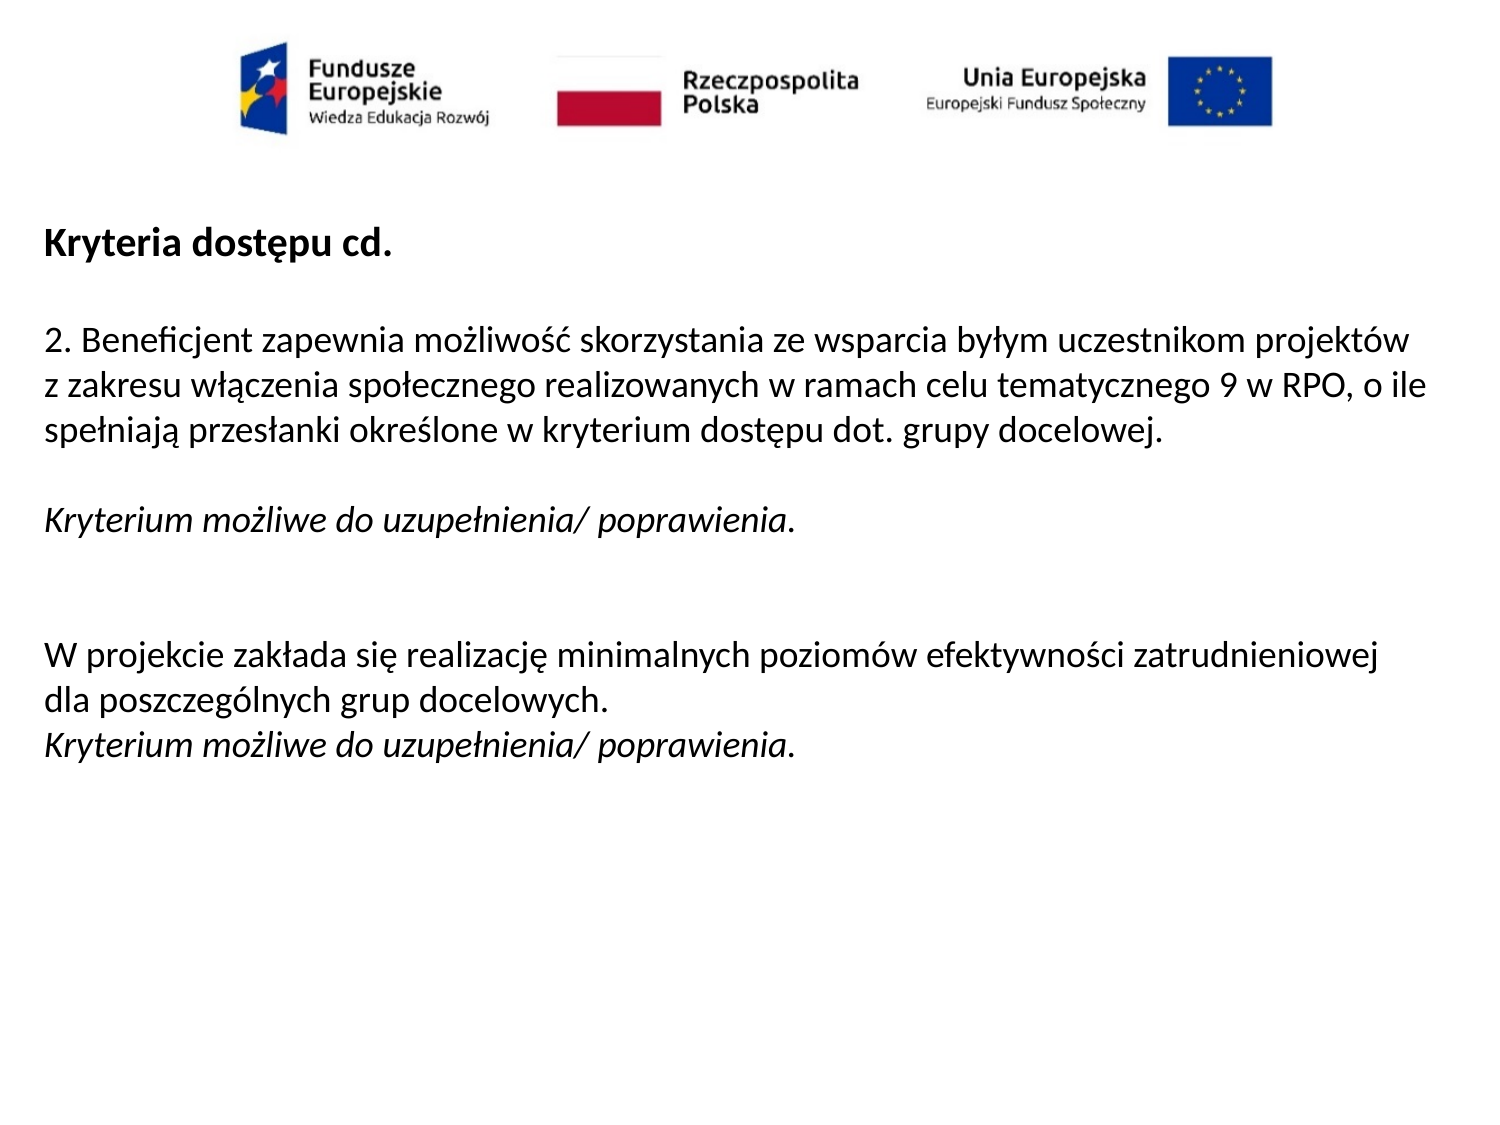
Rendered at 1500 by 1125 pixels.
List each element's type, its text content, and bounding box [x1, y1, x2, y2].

picture [218, 18, 1295, 158]
text_box Kryteria dostępu cd. 2. Beneficjent zapewnia możliwość skorzystania ze wsparcia byłym uczestnikom projektów z zakresu włączenia społecznego realizowanych w ramach celu tematycznego 9 w RPO, o ile spełniają przesłanki określone w kryterium dostępu dot. grupy docelowej. Kryterium możliwe do uzupełnienia/ poprawienia. W projekcie zakłada się realizację minimalnych poziomów efektywności zatrudnieniowej dla poszczególnych grup docelowych. Kryterium możliwe do uzupełnienia/ poprawienia. [29, 157, 1447, 863]
